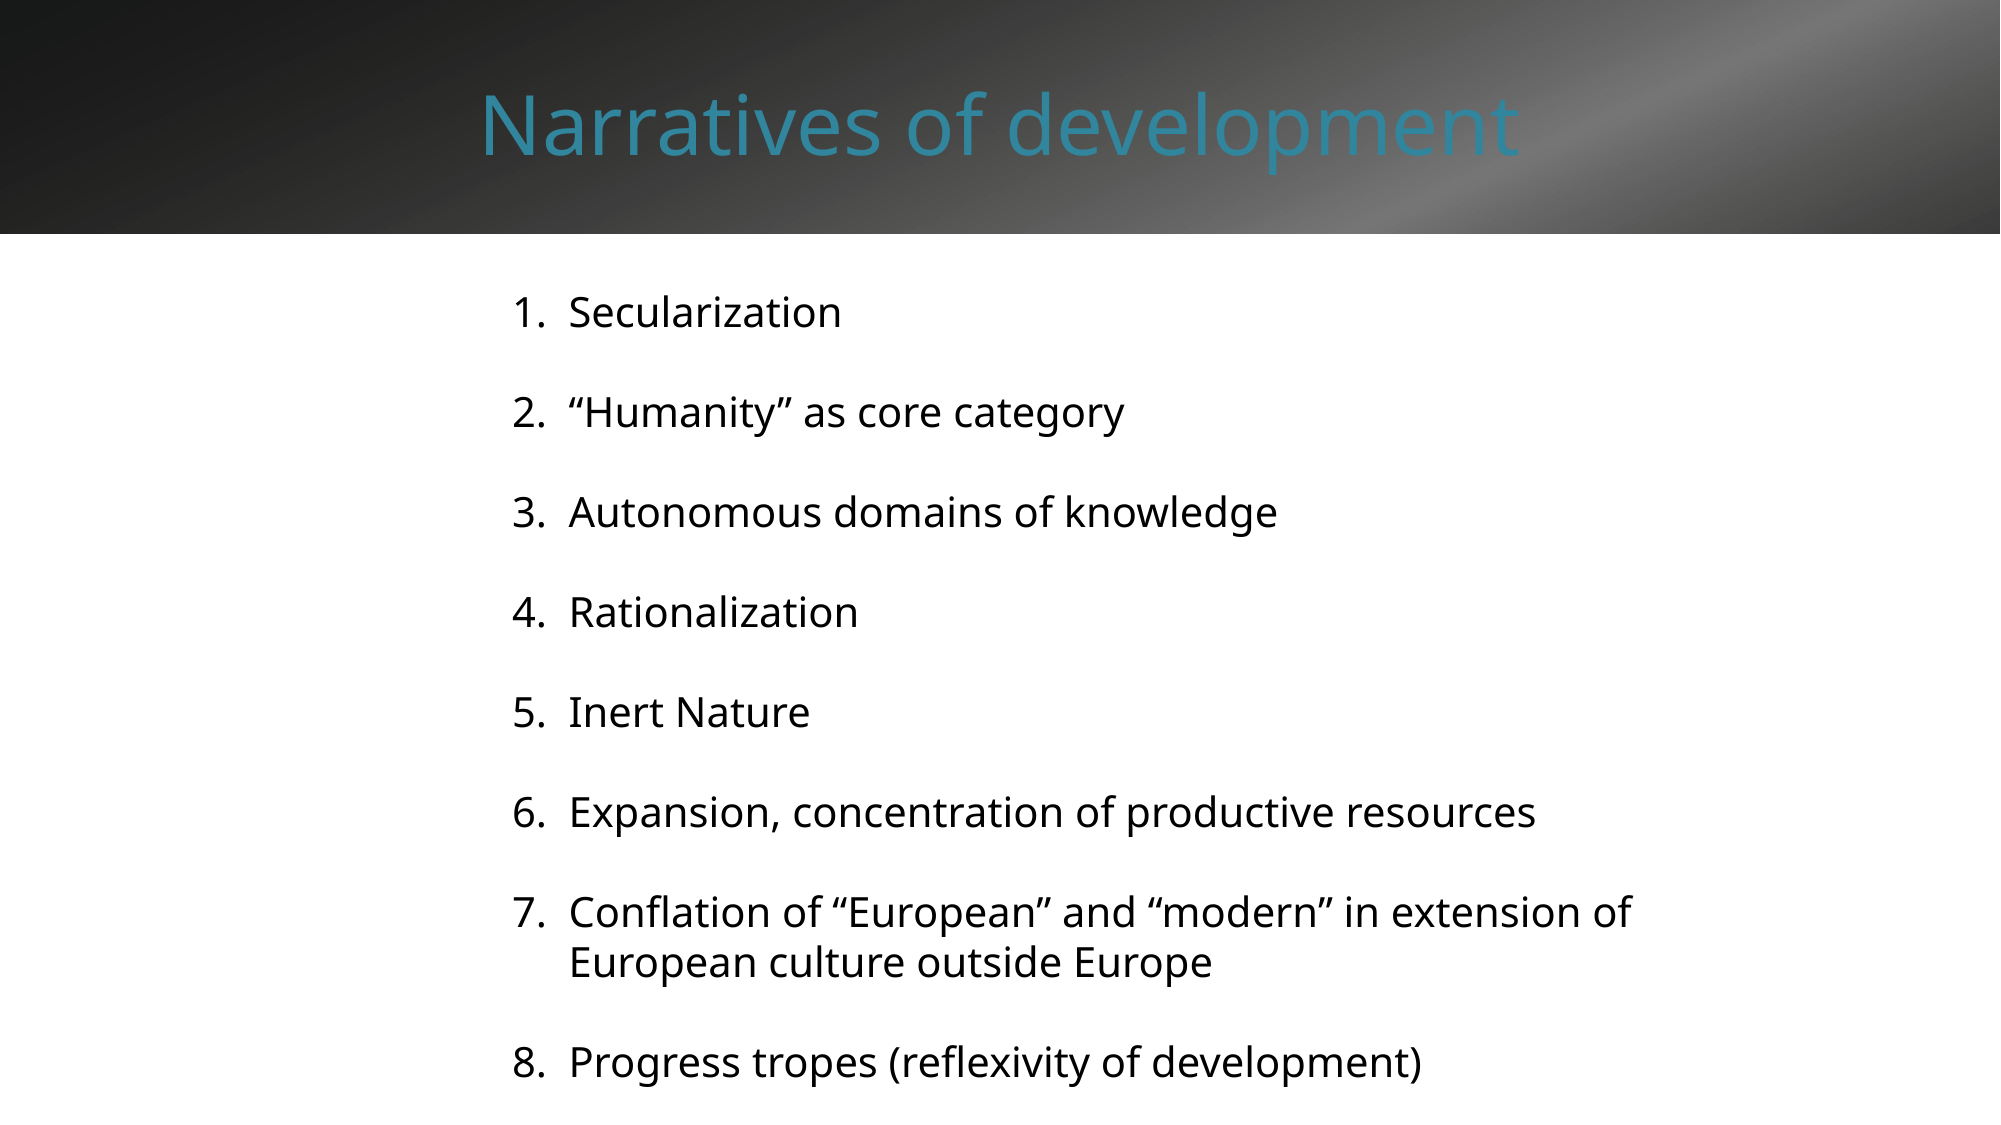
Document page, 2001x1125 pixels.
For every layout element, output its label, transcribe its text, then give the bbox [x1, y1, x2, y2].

text_box Secularization “Humanity” as core category Autonomous domains of knowledge Rationalization Inert Nature Expansion, concentration of productive resources Conflation of “European” and “modern” in extension of European culture outside Europe Progress tropes (reflexivity of development) [497, 278, 1793, 1094]
picture [0, 0, 2000, 234]
